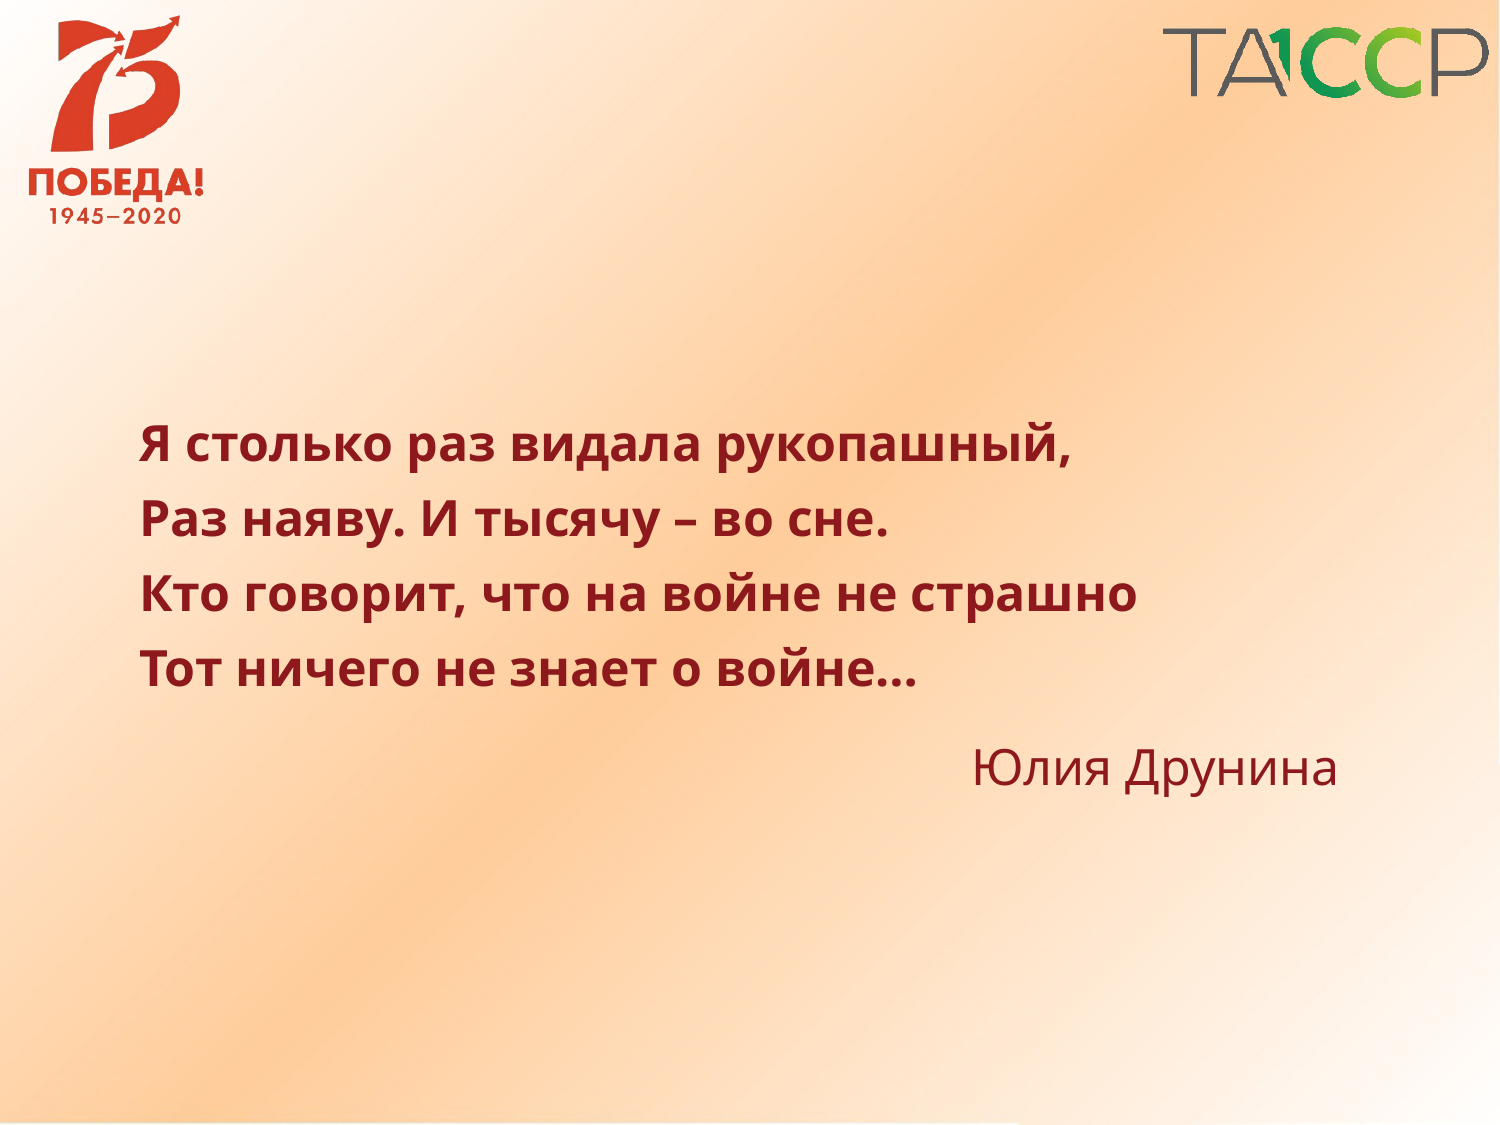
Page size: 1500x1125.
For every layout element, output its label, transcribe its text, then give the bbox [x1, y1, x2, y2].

picture [0, 0, 1500, 1125]
list Я столько раз видала рукопашный, Раз наяву. И тысячу – во сне. Кто говорит, что на войне не страшно Тот ничего не знает о войне… Юлия Друнина [124, 411, 1418, 1125]
